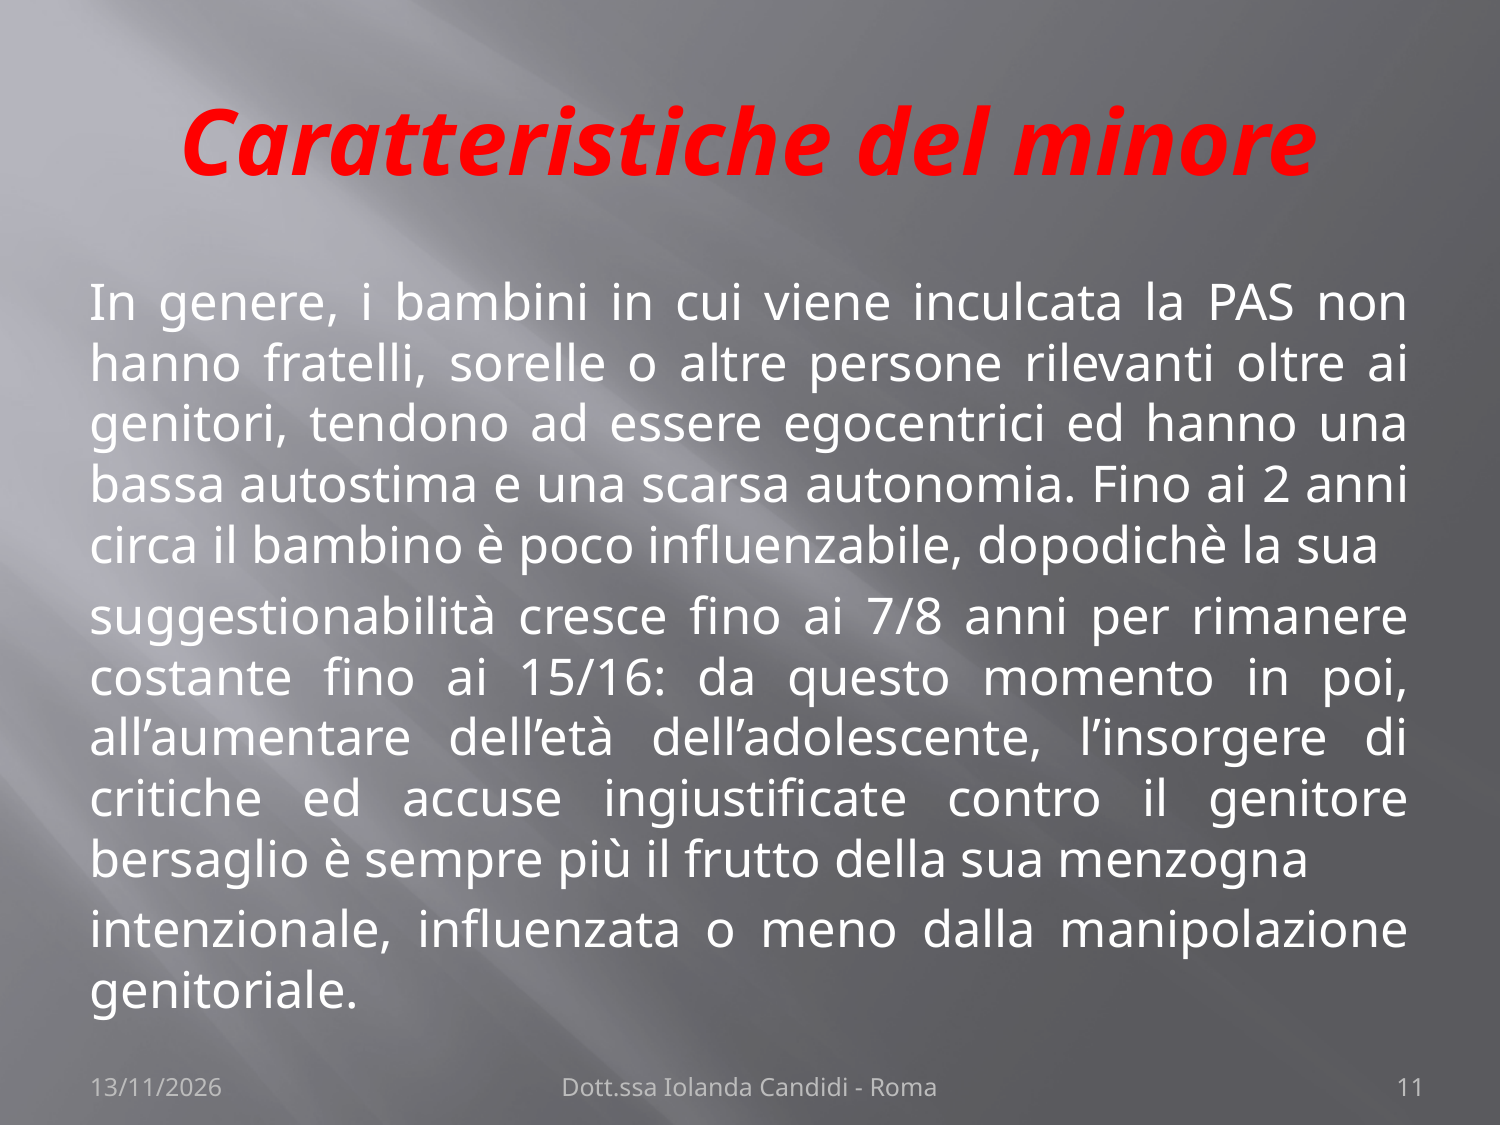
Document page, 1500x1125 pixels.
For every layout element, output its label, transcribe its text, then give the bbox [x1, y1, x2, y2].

slide_number 11 [1299, 1052, 1425, 1113]
footer Dott.ssa Iolanda Candidi - Roma [512, 1052, 988, 1113]
list In genere, i bambini in cui viene inculcata la PAS non hanno fratelli, sorelle o altre persone rilevanti oltre ai genitori, tendono ad essere egocentrici ed hanno una bassa autostima e una scarsa autonomia. Fino ai 2 anni circa il bambino è poco influenzabile, dopodichè la sua suggestionabilità cresce fino ai 7/8 anni per rimanere costante fino ai 15/16: da questo momento in poi, all’aumentare dell’età dell’adolescente, l’insorgere di critiche ed accuse ingiustificate contro il genitore bersaglio è sempre più il frutto della sua menzogna intenzionale, influenzata o meno dalla manipolazione genitoriale. [75, 262, 1425, 1035]
title Caratteristiche del minore [75, 45, 1425, 233]
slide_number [75, 1052, 425, 1113]
